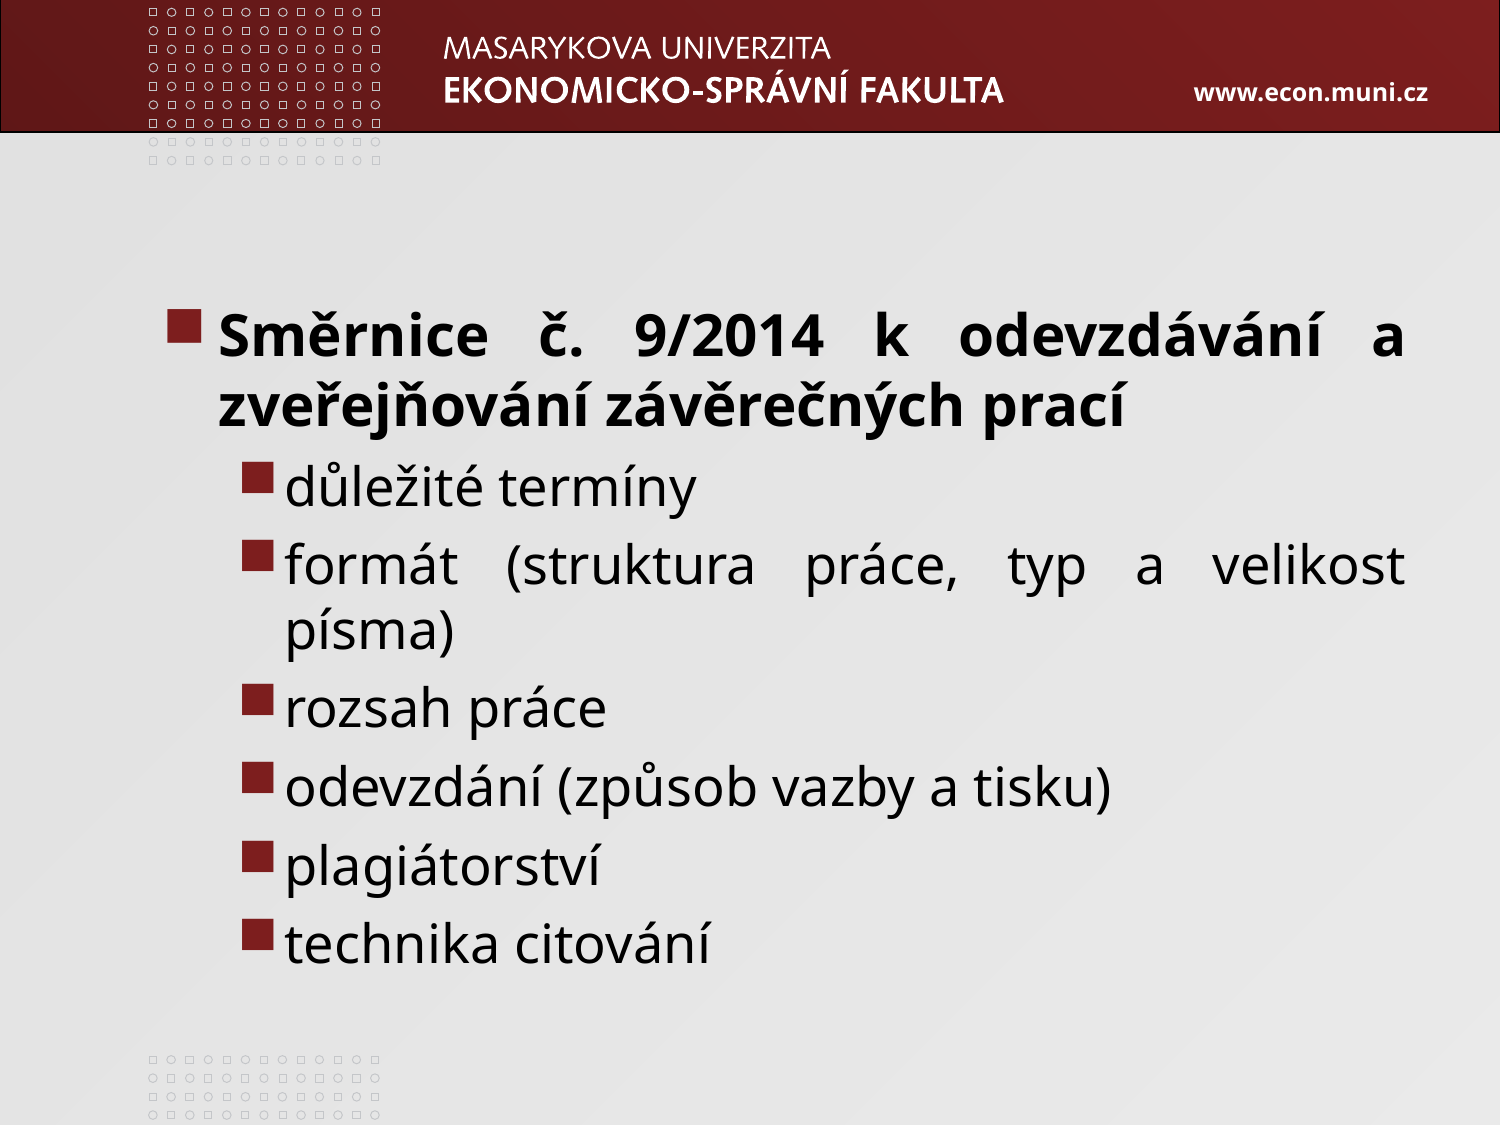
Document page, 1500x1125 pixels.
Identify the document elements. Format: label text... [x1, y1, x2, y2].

list Směrnice č. 9/2014 k odevzdávání a zveřejňování závěrečných prací důležité termíny formát (struktura práce, typ a velikost písma) rozsah práce odevzdání (způsob vazby a tisku) plagiátorství technika citování [147, 290, 1423, 1006]
